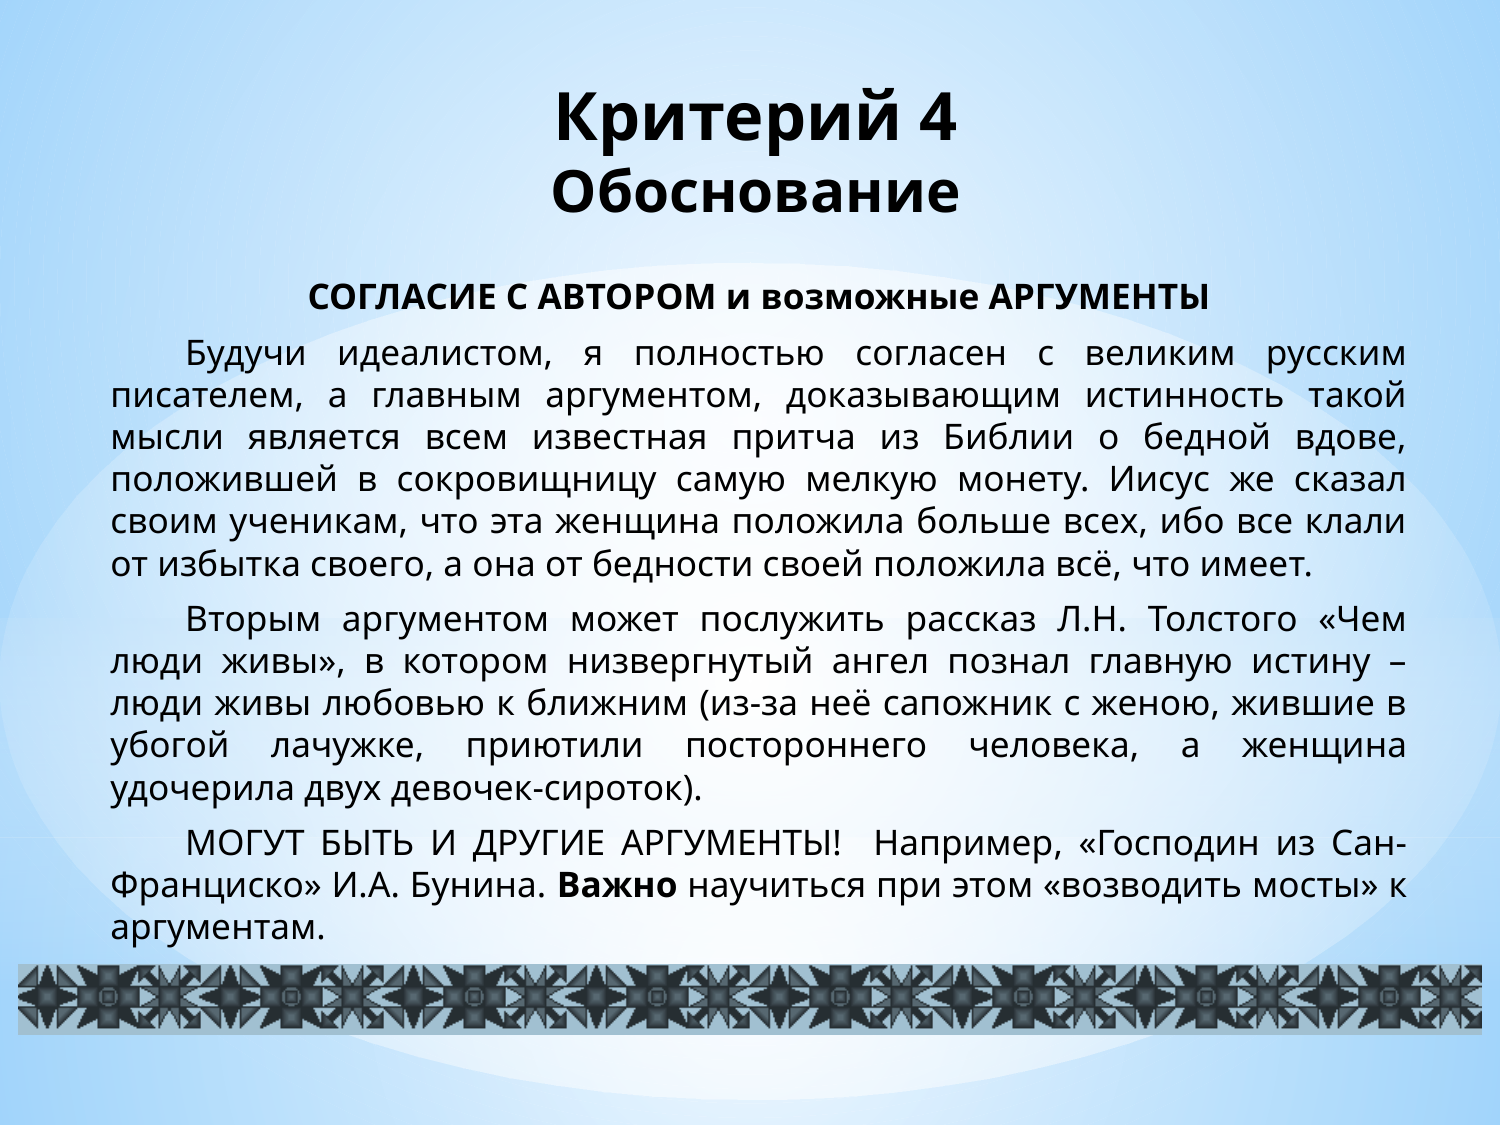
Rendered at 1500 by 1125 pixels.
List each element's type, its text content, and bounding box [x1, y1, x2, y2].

title Критерий 4 Обоснование [53, 66, 1459, 268]
picture [18, 964, 1482, 1036]
list СОГЛАСИЕ С АВТОРОМ и возможные АРГУМЕНТЫ Будучи идеалистом, я полностью согласен с великим русским писателем, а главным аргументом, доказывающим истинность такой мысли является всем известная притча из Библии о бедной вдове, положившей в сокровищницу самую мелкую монету. Иисус же сказал своим ученикам, что эта женщина положила больше всех, ибо все клали от избытка своего, а она от бедности своей положила всё, что имеет. Вторым аргументом может послужить рассказ Л.Н. Толстого «Чем люди живы», в котором низвергнутый ангел познал главную истину – люди живы любовью к ближним (из-за неё сапожник с женою, жившие в убогой лачужке, приютили постороннего человека, а женщина удочерила двух девочек-сироток). МОГУТ БЫТЬ И ДРУГИЕ АРГУМЕНТЫ! Например, «Господин из Сан-Франциско» И.А. Бунина. Важно научиться при этом «возводить мосты» к аргументам. [88, 267, 1424, 962]
